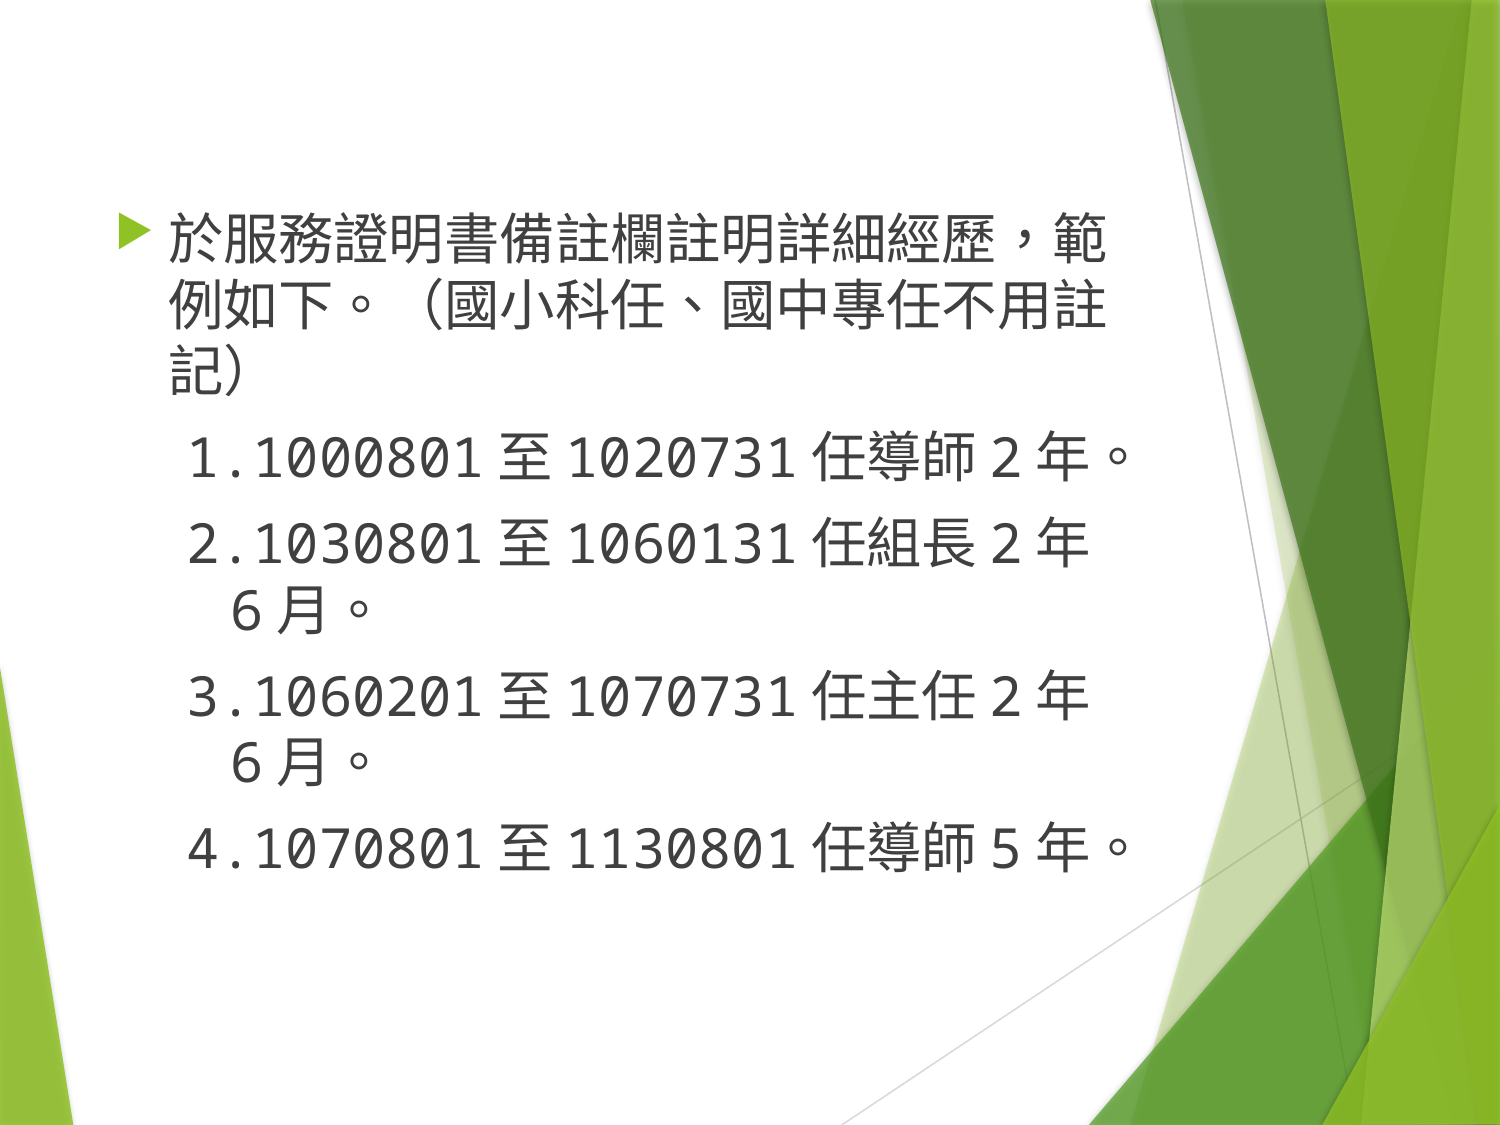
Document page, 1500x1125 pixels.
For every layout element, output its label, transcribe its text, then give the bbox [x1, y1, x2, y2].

list 於服務證明書備註欄註明詳細經歷，範例如下。（國小科任、國中專任不用註記） 1.1000801至1020731任導師2年。 2.1030801至1060131任組長2年6月。 3.1060201至1070731任主任2年6月。 4.1070801至1130801任導師5年。 [99, 196, 1142, 991]
